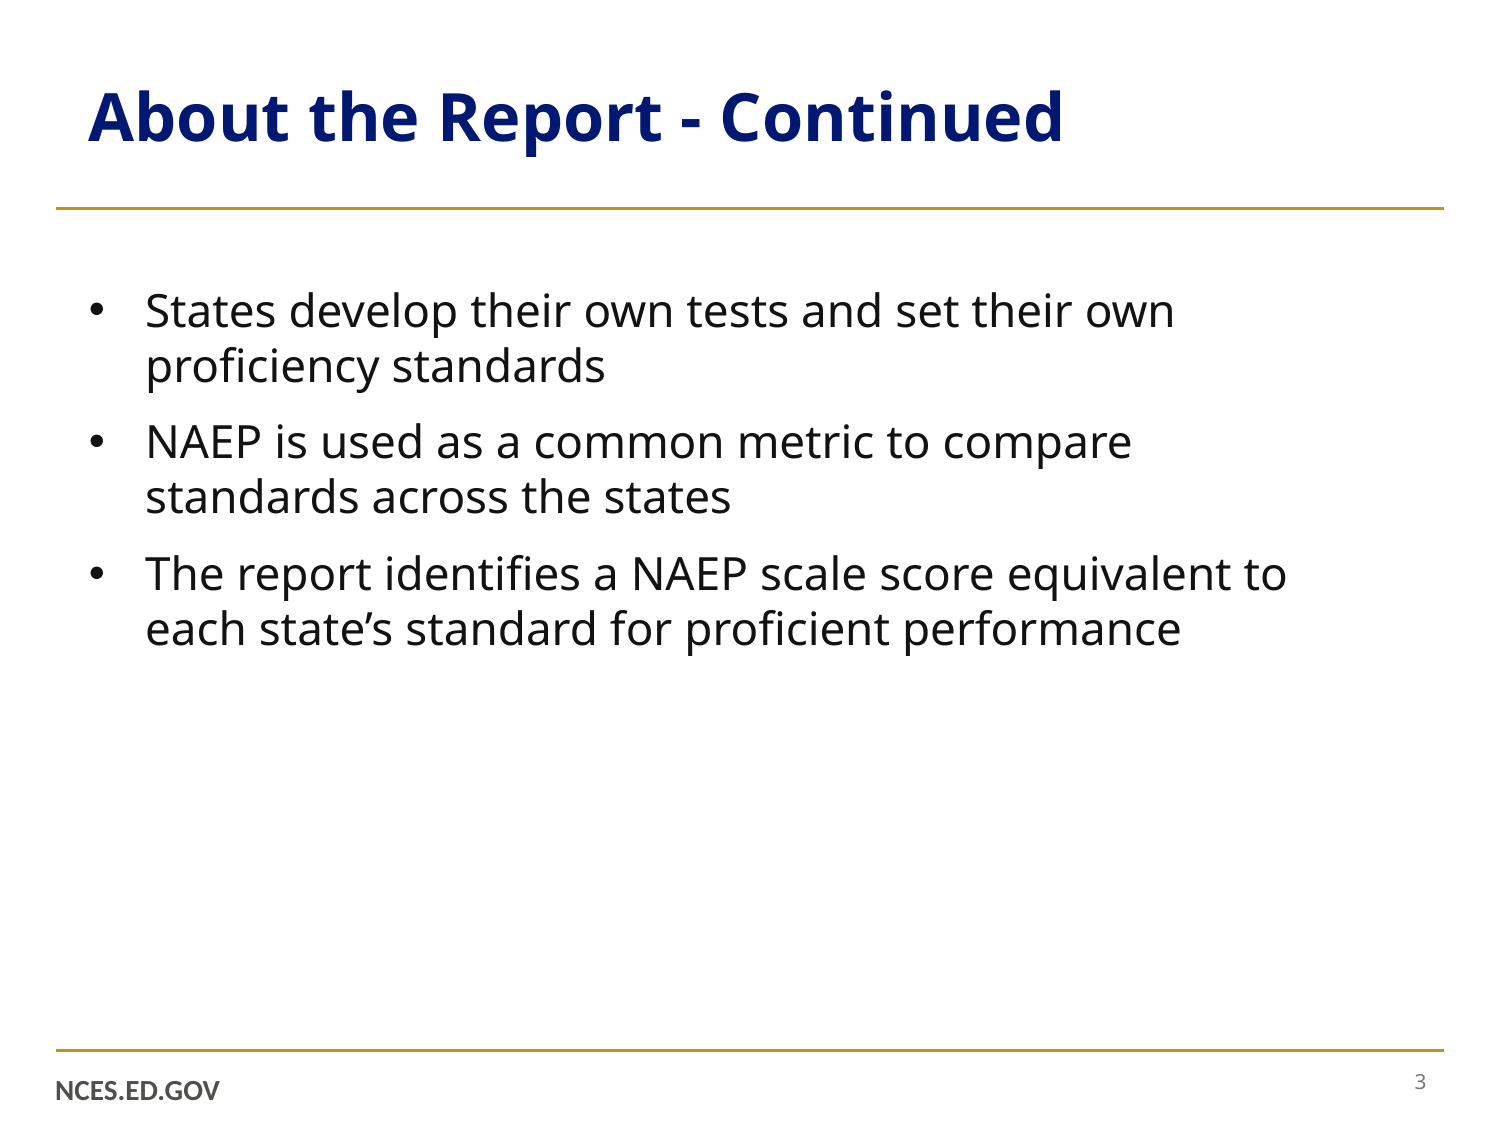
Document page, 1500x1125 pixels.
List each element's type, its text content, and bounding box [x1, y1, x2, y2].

slide_number 3 [1091, 1052, 1442, 1113]
list States develop their own tests and set their own proficiency standards NAEP is used as a common metric to compare standards across the states The report identifies a NAEP scale score equivalent to each state’s standard for proficient performance [73, 273, 1359, 1005]
title About the Report - Continued [73, 45, 1426, 185]
